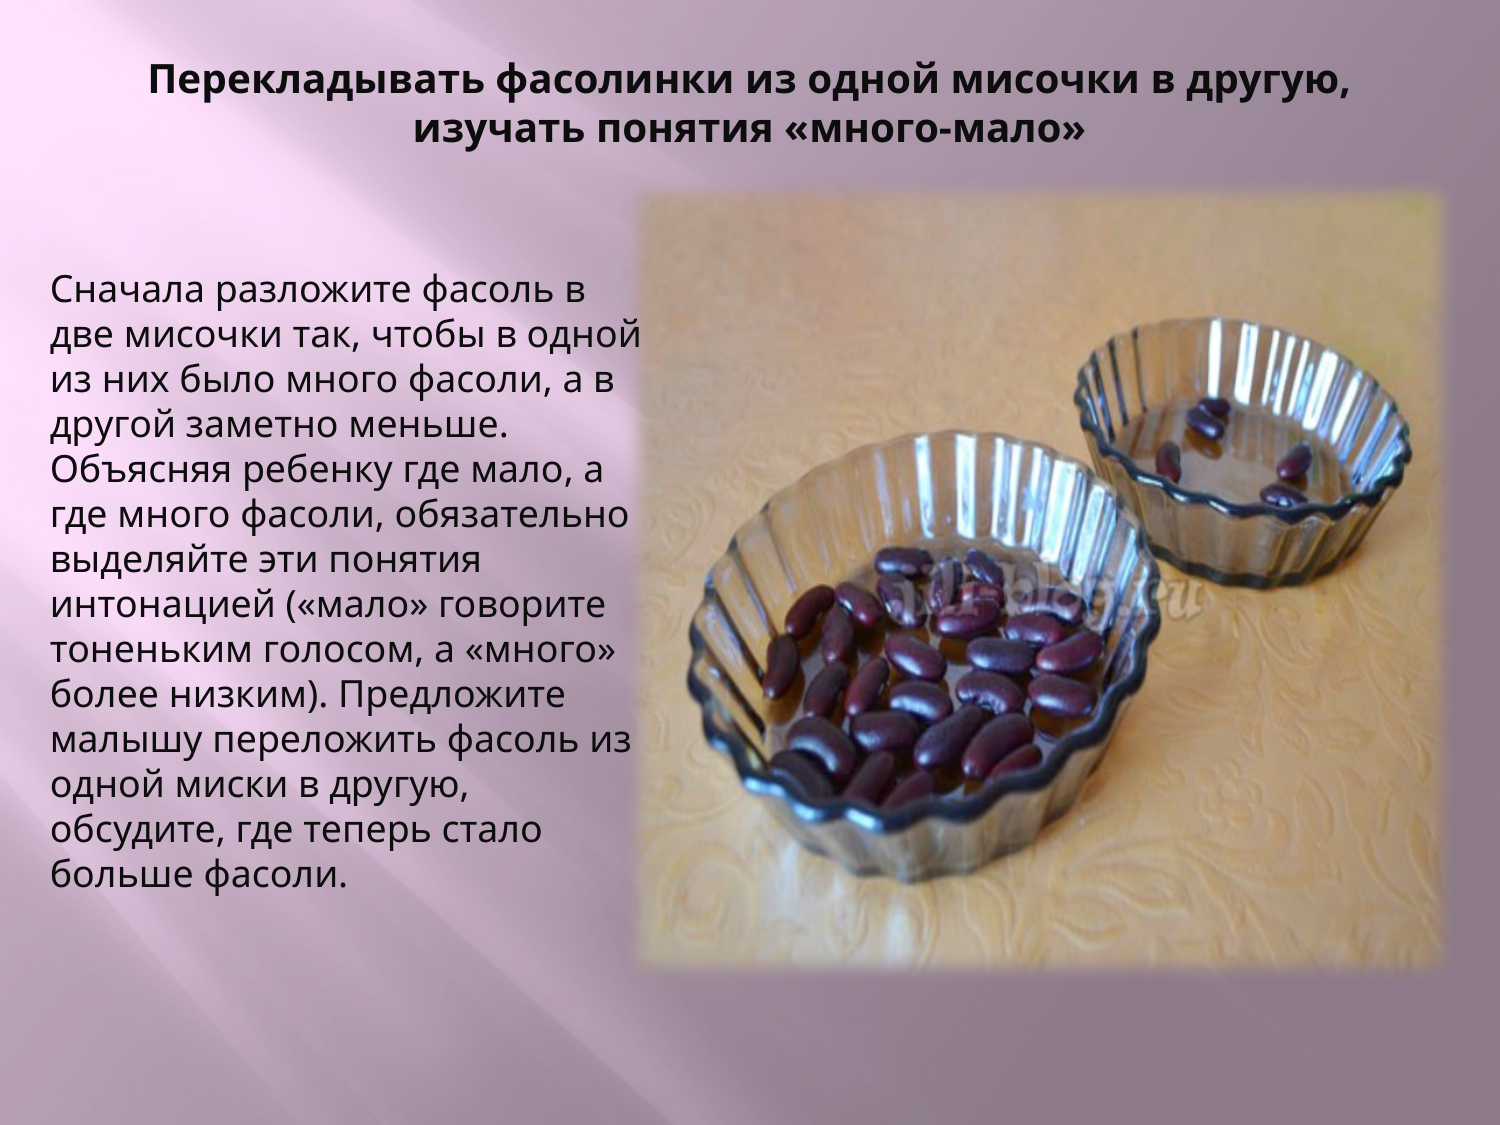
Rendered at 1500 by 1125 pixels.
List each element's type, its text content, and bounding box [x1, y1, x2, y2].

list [620, 175, 1461, 985]
title Перекладывать фасолинки из одной мисочки в другую, изучать понятия «много-мало» [75, 45, 1425, 233]
text_box Сначала разложите фасоль в две мисочки так, чтобы в одной из них было много фасоли, а в другой заметно меньше. Объясняя ребенку где мало, а где много фасоли, обязательно выделяйте эти понятия интонацией («мало» говорите тоненьким голосом, а «много» более низким). Предложите малышу переложить фасоль из одной миски в другую, обсудите, где теперь стало больше фасоли. [35, 257, 620, 903]
